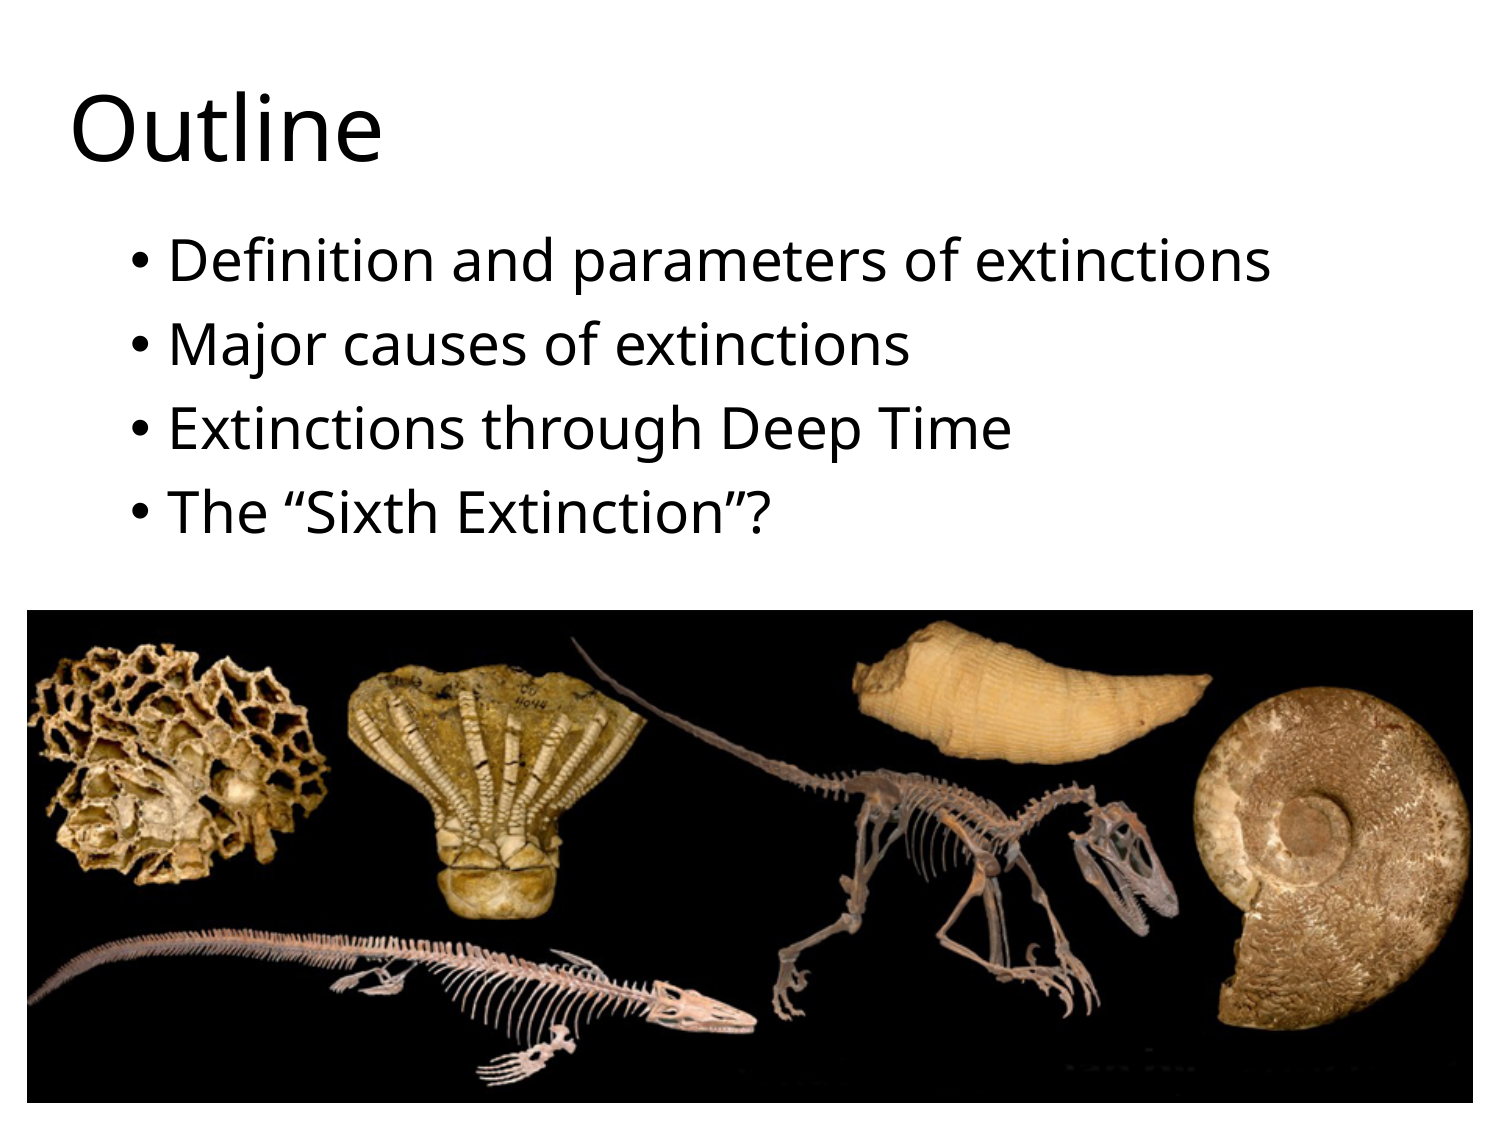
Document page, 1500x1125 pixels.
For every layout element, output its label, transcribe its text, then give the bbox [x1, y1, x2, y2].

picture [27, 610, 1473, 1103]
title Outline [53, 22, 1348, 241]
list Definition and parameters of extinctions Major causes of extinctions Extinctions through Deep Time The “Sixth Extinction”? [115, 223, 1410, 610]
